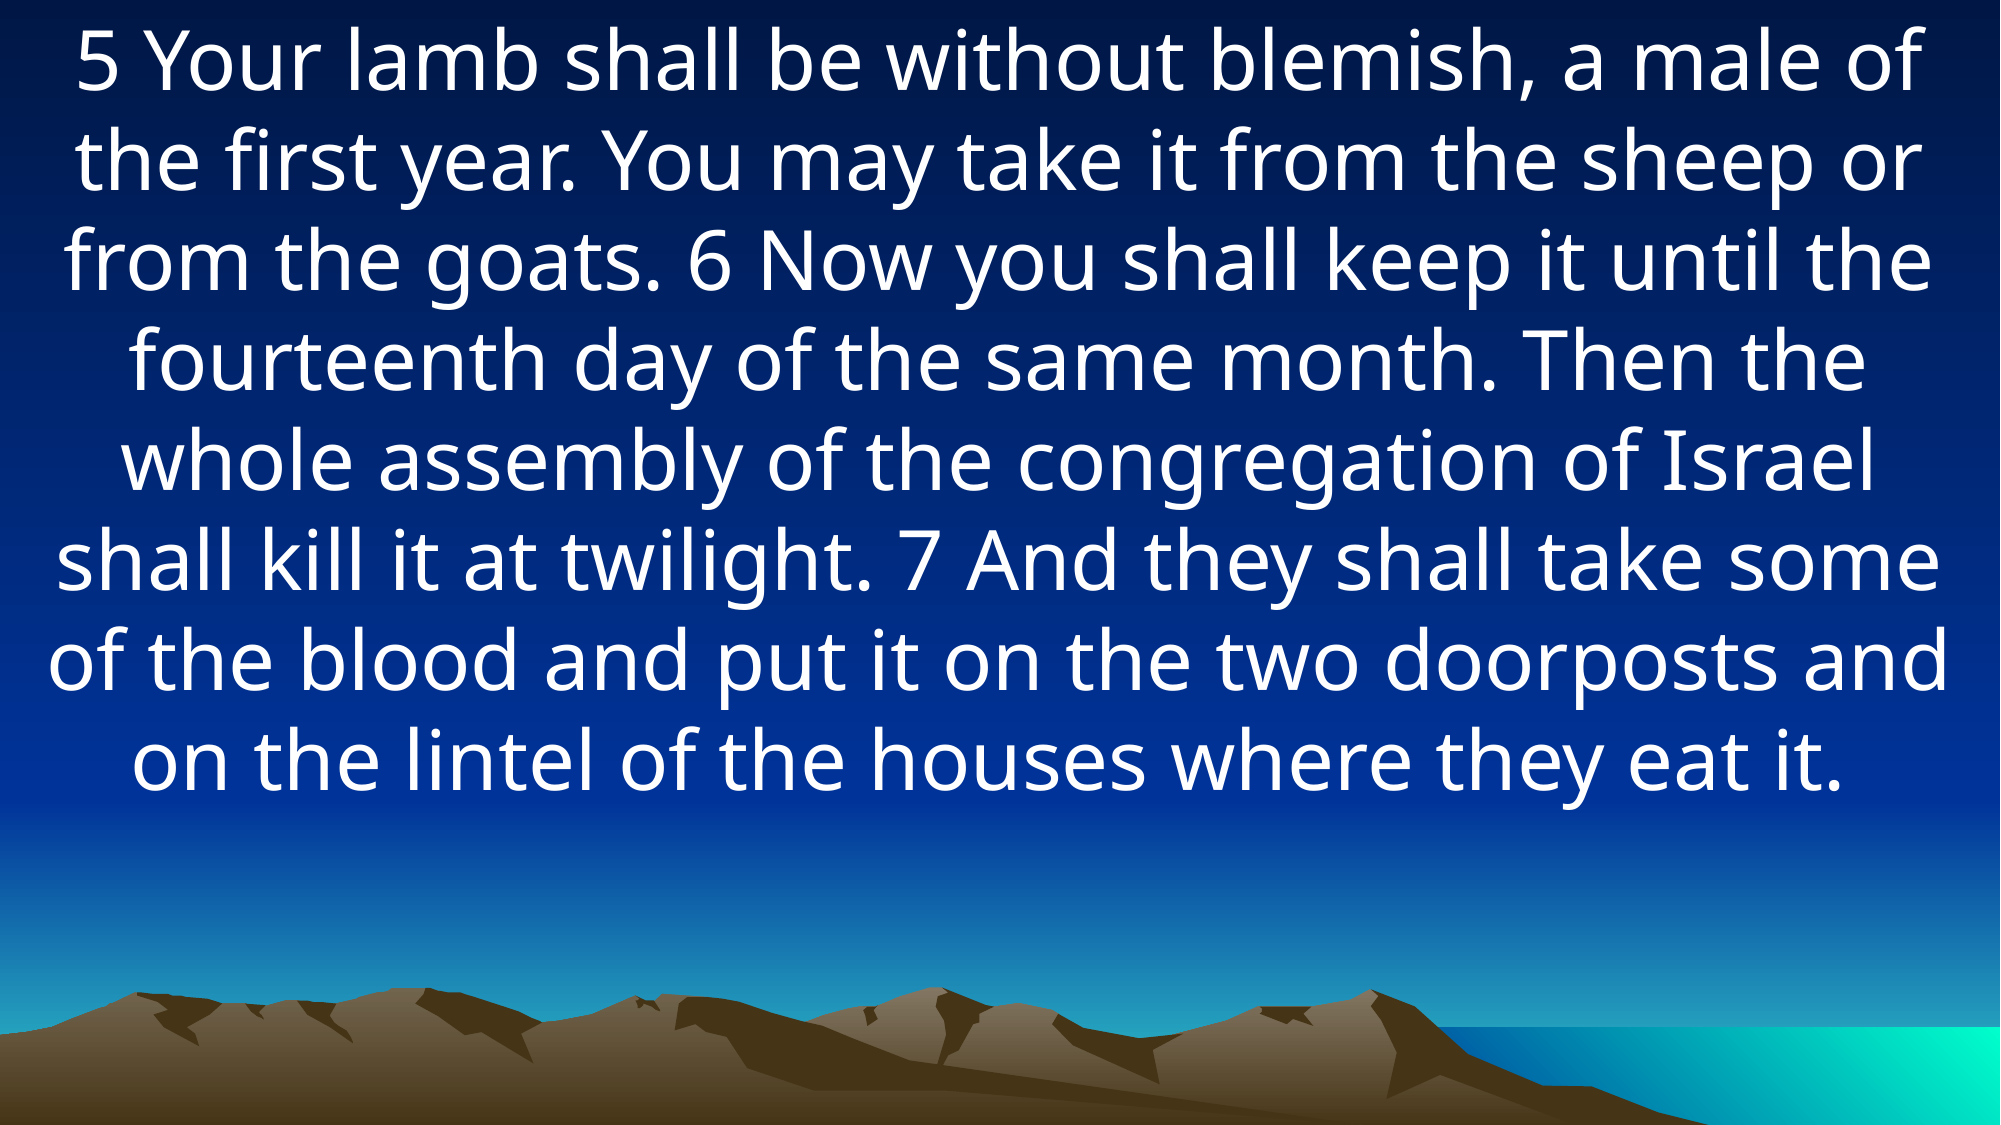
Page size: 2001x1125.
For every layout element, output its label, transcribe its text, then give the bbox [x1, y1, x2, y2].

text_box 5 Your lamb shall be without blemish, a male of the first year. You may take it from the sheep or from the goats. 6 Now you shall keep it until the fourteenth day of the same month. Then the whole assembly of the congregation of Israel shall kill it at twilight. 7 And they shall take some of the blood and put it on the two doorposts and on the lintel of the houses where they eat it. [24, 0, 1975, 825]
